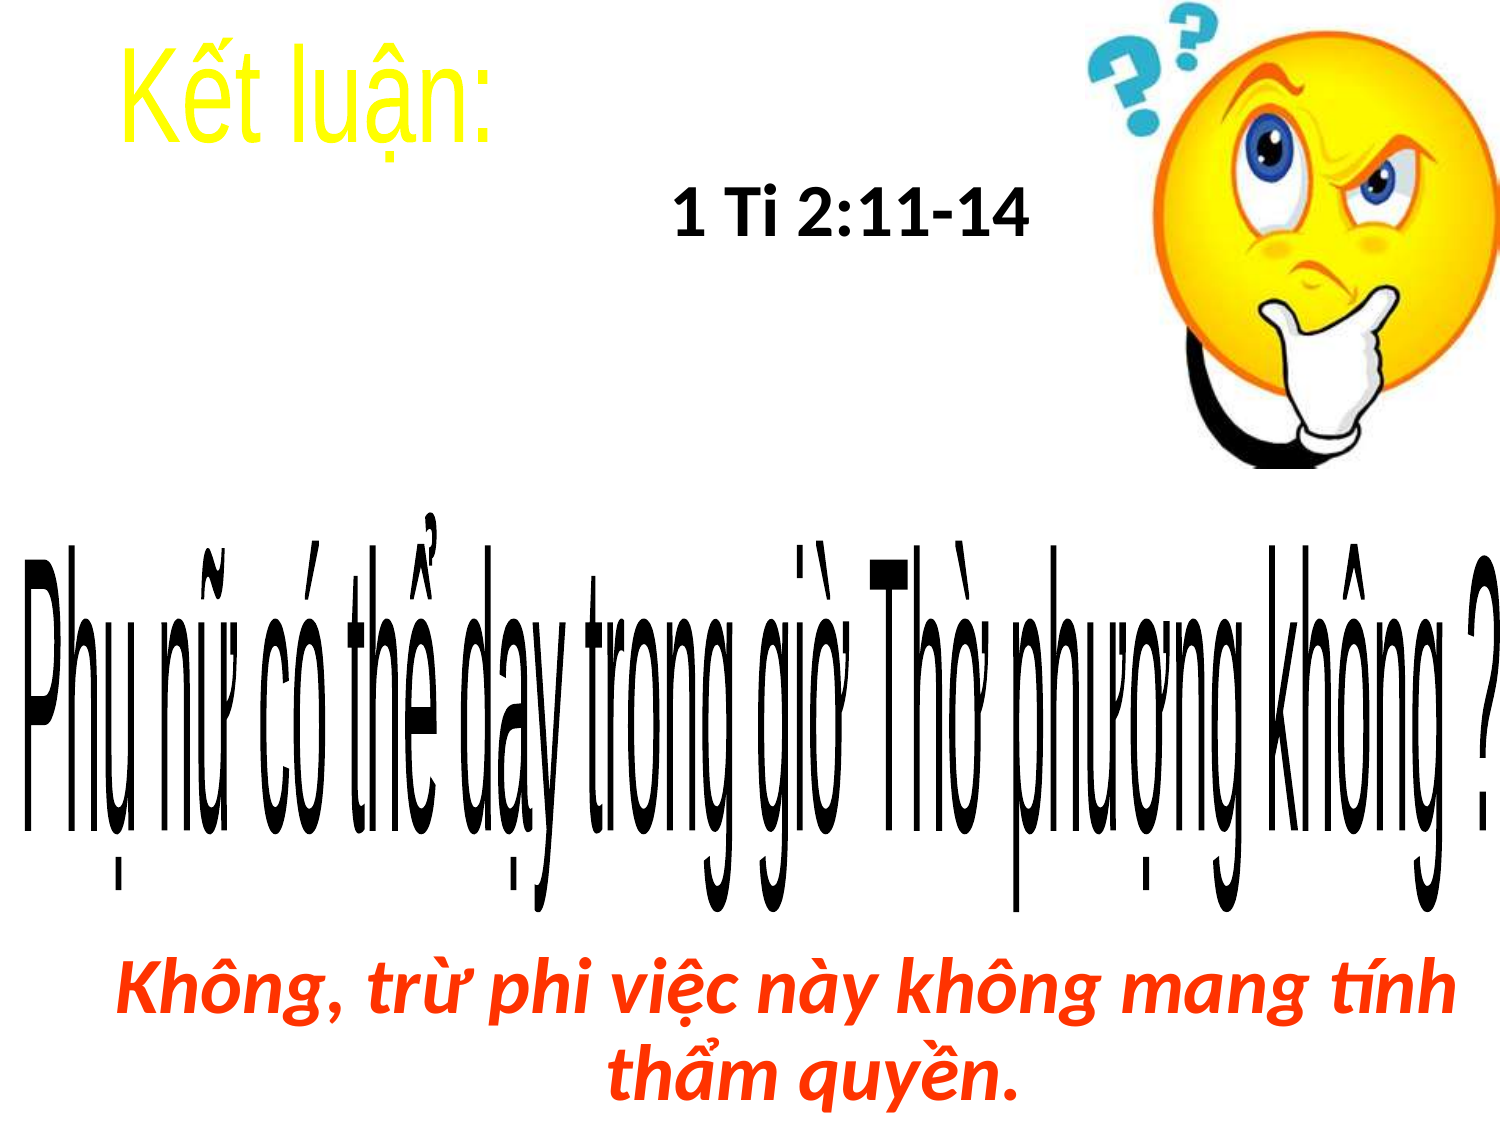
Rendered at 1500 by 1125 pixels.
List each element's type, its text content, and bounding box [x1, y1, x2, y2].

picture [1085, 0, 1500, 469]
list Không, trừ phi việc này không mang tính thẩm quyền. [75, 937, 1500, 1125]
title 1 Ti 2:11-14 [212, 112, 1080, 300]
